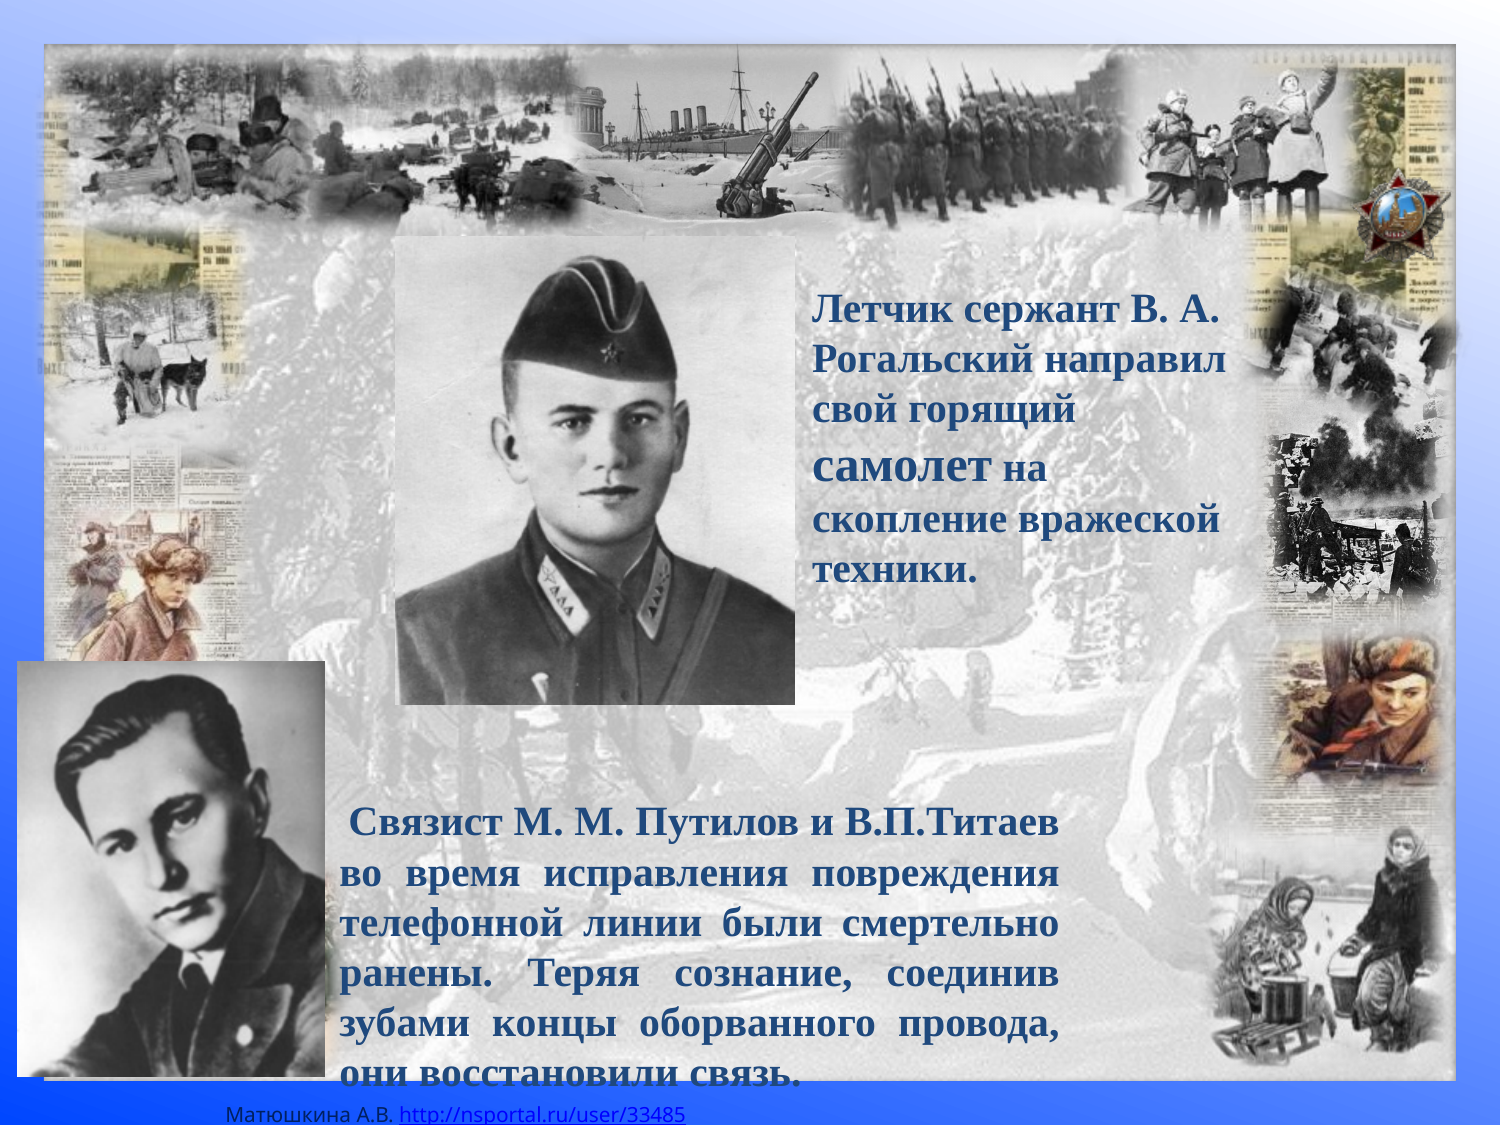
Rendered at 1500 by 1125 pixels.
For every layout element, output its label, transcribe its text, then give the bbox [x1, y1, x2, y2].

picture [324, 62, 576, 209]
picture [395, 235, 795, 706]
text_box Связист М. М. Путилов и В.П.Титаев во время исправления повреждения телефонной линии были смертельно ранены. Теряя сознание, соединив зубами концы оборванного провода, они восстановили связь. [324, 786, 1075, 1102]
picture [1123, 69, 1456, 608]
picture [853, 65, 1115, 220]
picture [17, 74, 326, 1077]
picture [1228, 651, 1430, 1053]
text_box Летчик сержант В. А. Рогальский направил свой горящий самолет на скопление вражеской техники. [800, 273, 1259, 599]
picture [591, 63, 836, 222]
